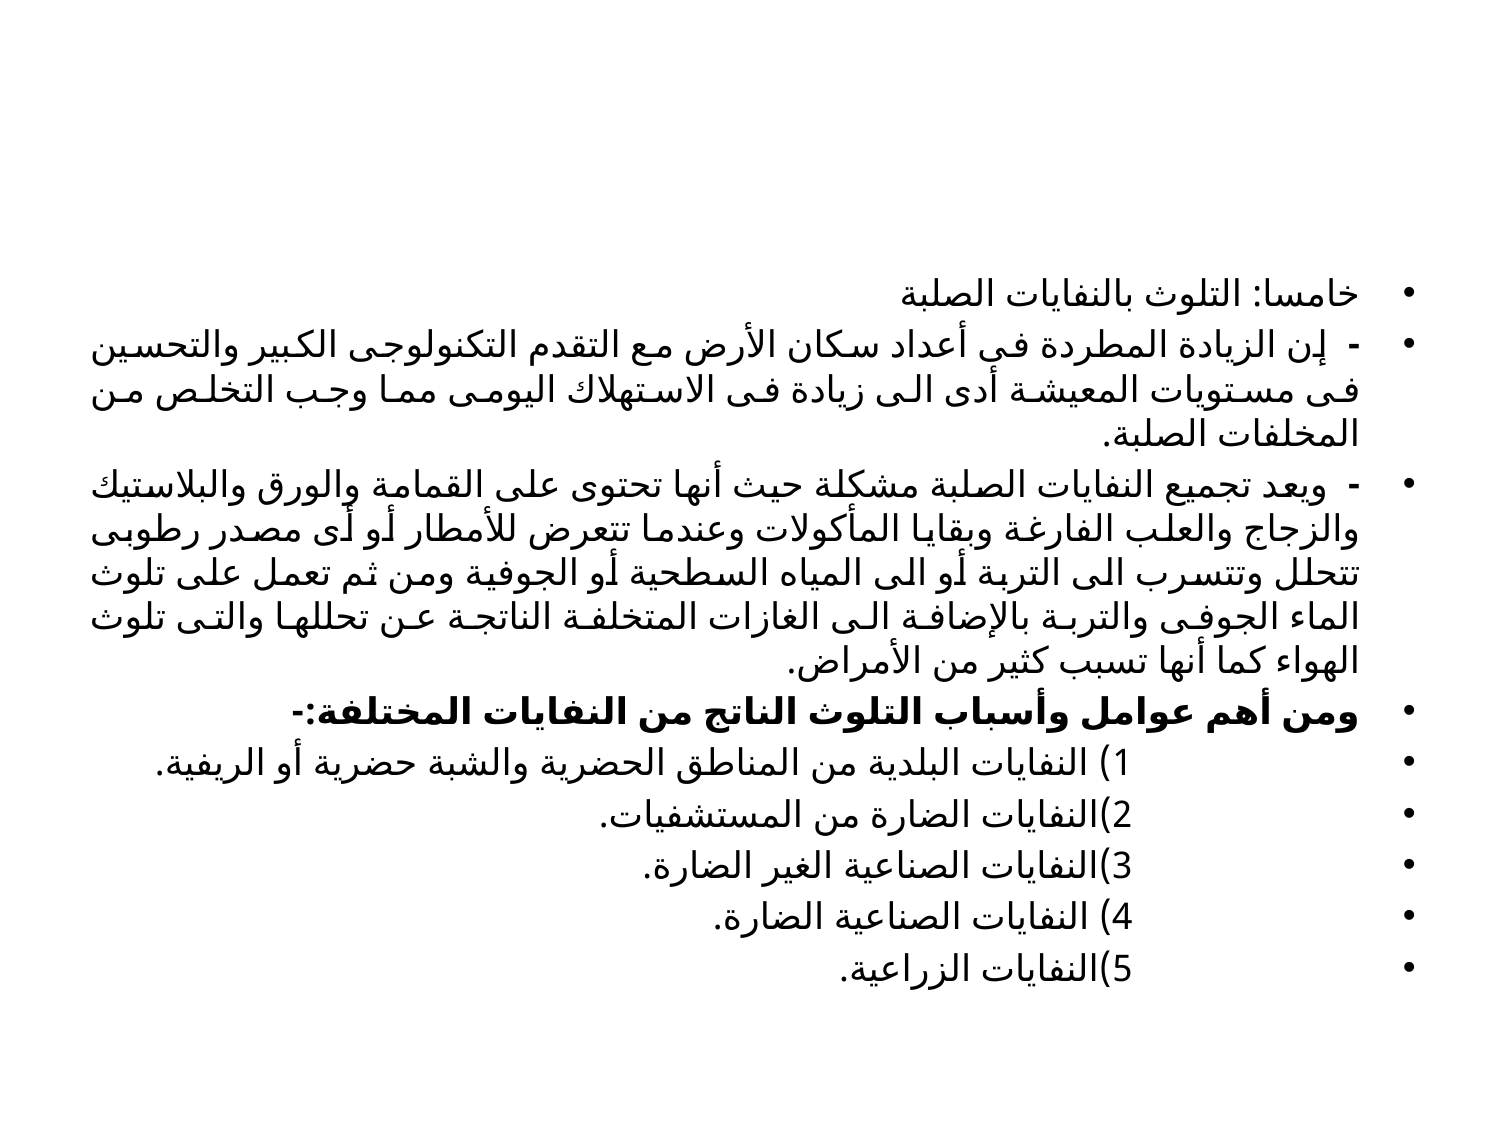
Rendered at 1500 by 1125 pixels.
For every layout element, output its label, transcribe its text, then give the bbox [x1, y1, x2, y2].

list خامسا: التلوث بالنفايات الصلبة - إن الزيادة المطردة فى أعداد سكان الأرض مع التقدم التكنولوجى الكبير والتحسين فى مستويات المعيشة أدى الى زيادة فى الاستهلاك اليومى مما وجب التخلص من المخلفات الصلبة. - ويعد تجميع النفايات الصلبة مشكلة حيث أنها تحتوى على القمامة والورق والبلاستيك والزجاج والعلب الفارغة وبقايا المأكولات وعندما تتعرض للأمطار أو أى مصدر رطوبى تتحلل وتتسرب الى التربة أو الى المياه السطحية أو الجوفية ومن ثم تعمل على تلوث الماء الجوفى والتربة بالإضافة الى الغازات المتخلفة الناتجة عن تحللها والتى تلوث الهواء كما أنها تسبب كثير من الأمراض. ومن أهم عوامل وأسباب التلوث الناتج من النفايات المختلفة:- 1) النفايات البلدية من المناطق الحضرية والشبة حضرية أو الريفية. 2)النفايات الضارة من المستشفيات. 3)النفايات الصناعية الغير الضارة. 4) النفايات الصناعية الضارة. 5)النفايات الزراعية. [75, 262, 1425, 1005]
